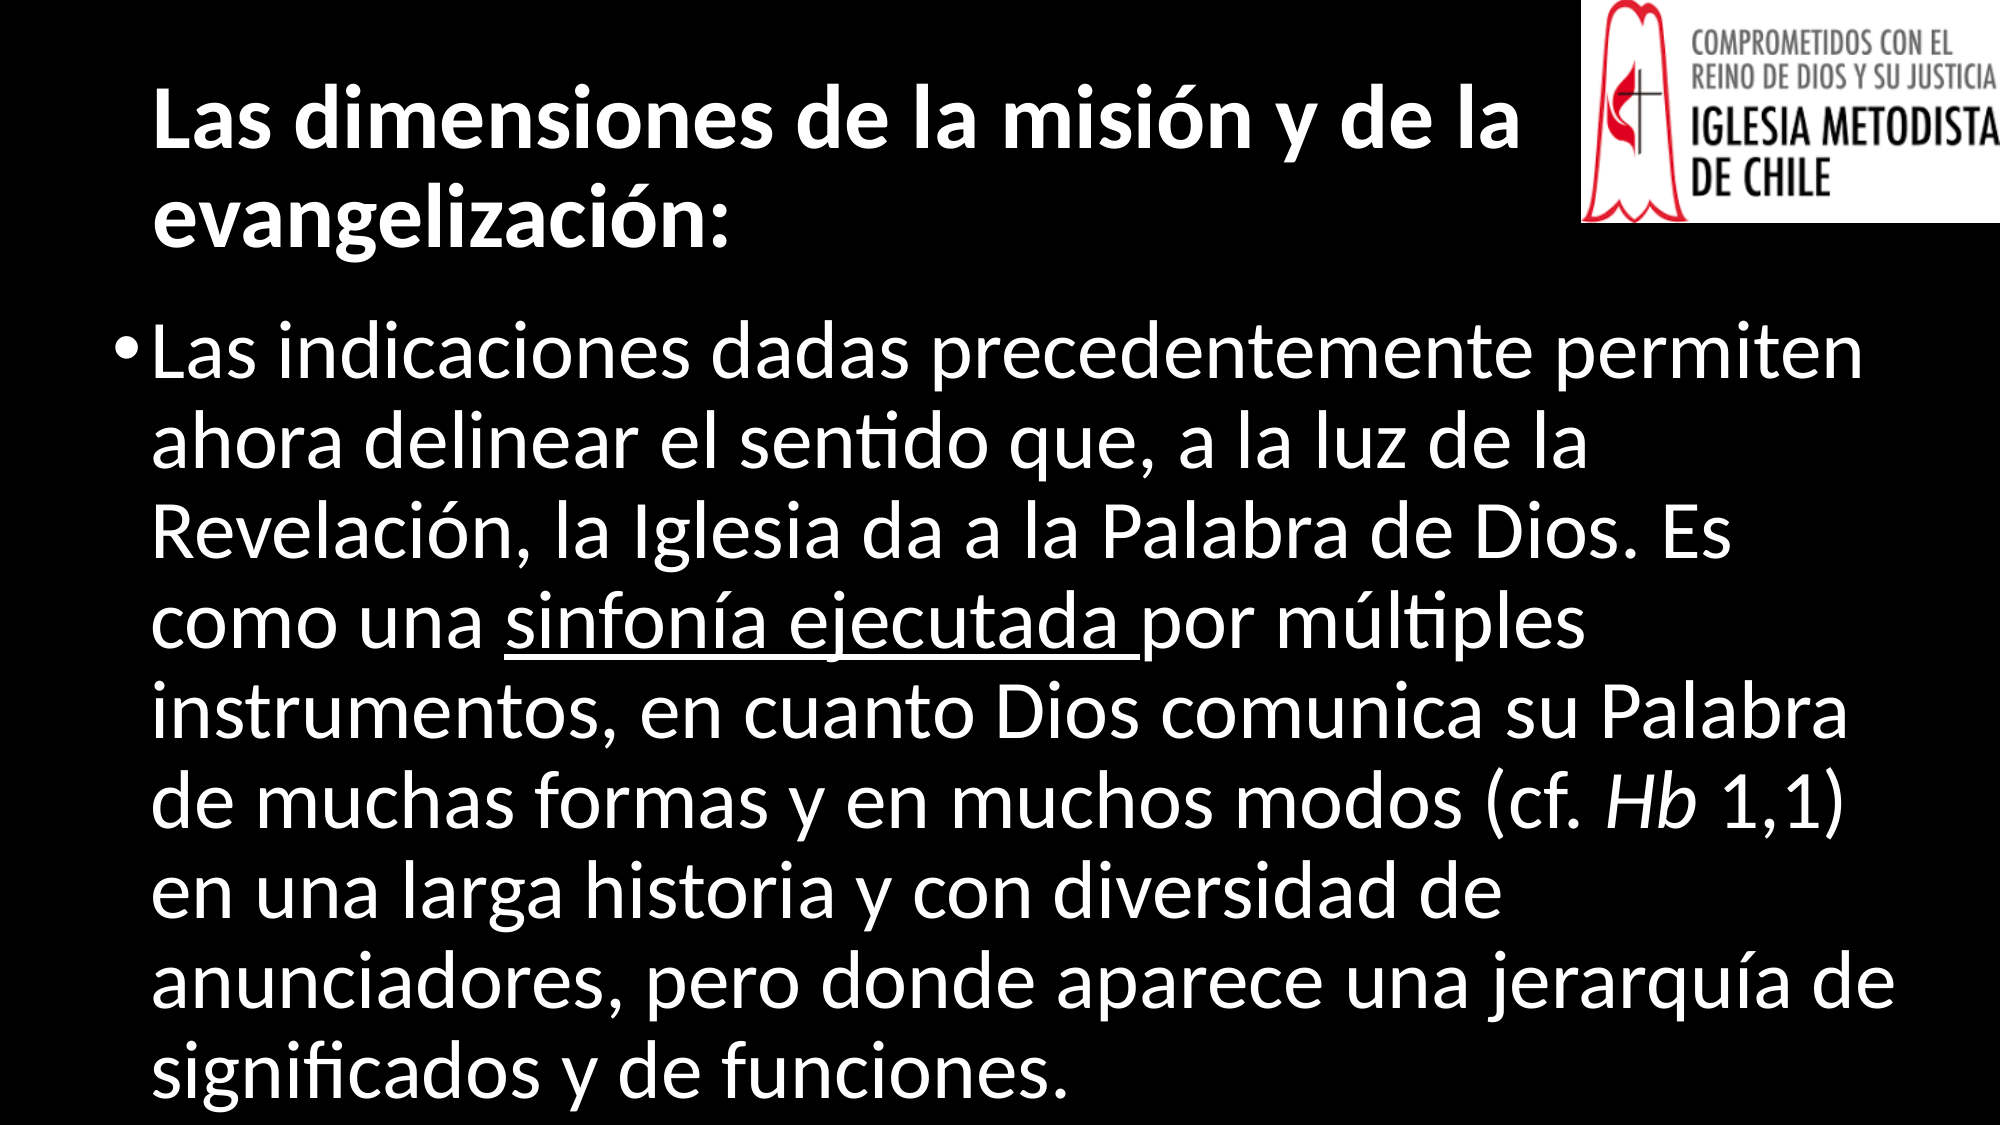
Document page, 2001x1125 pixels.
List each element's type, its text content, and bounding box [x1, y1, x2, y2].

list Las indicaciones dadas precedentemente permiten ahora delinear el sentido que, a la luz de la Revelación, la Iglesia da a la Palabra de Dios. Es como una sinfonía ejecutada por múltiples instrumentos, en cuanto Dios comunica su Palabra de muchas formas y en muchos modos (cf. Hb 1,1) en una larga historia y con diversidad de anunciadores, pero donde aparece una jerarquía de significados y de funciones. [97, 299, 1936, 1014]
picture [1581, 0, 2000, 223]
title Las dimensiones de la misión y de la evangelización: [137, 59, 1863, 278]
